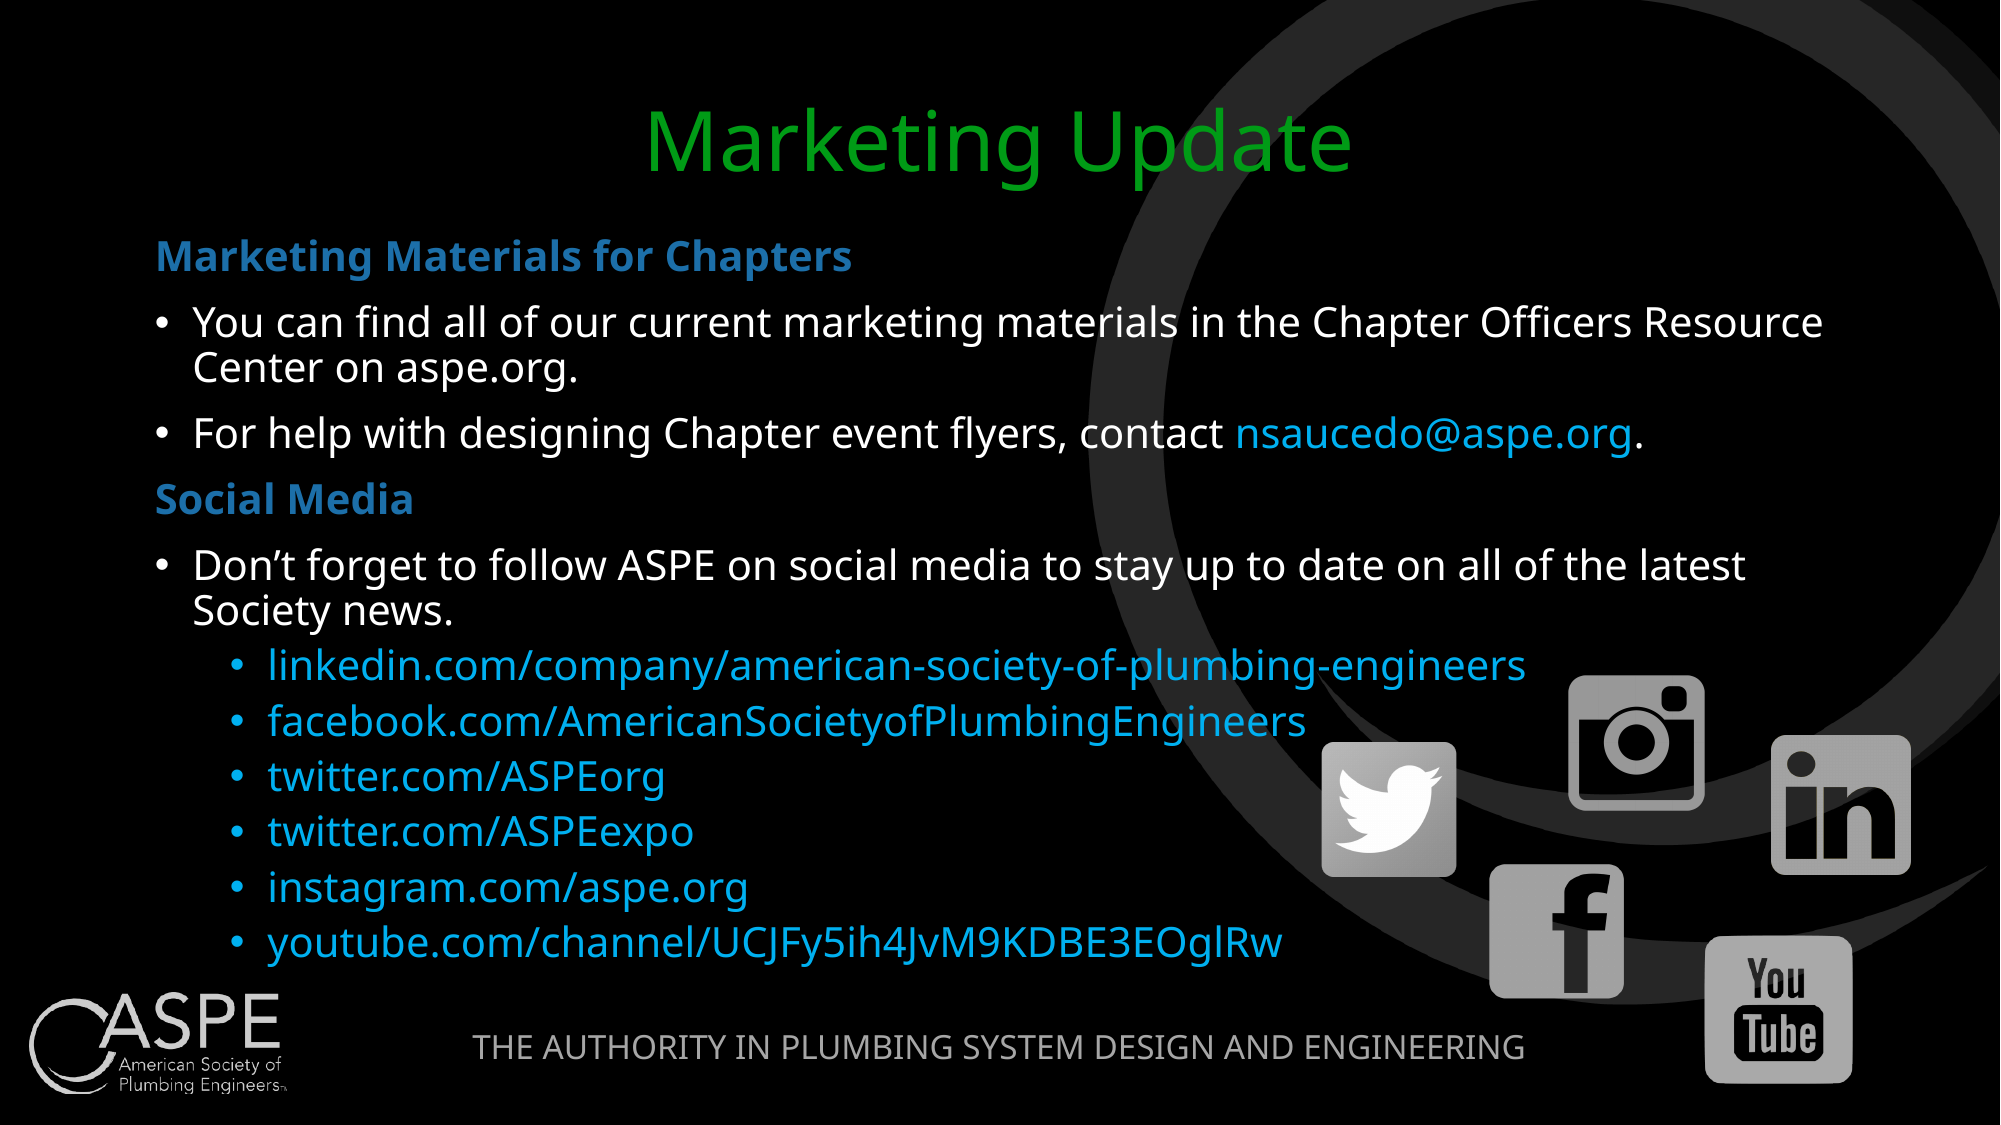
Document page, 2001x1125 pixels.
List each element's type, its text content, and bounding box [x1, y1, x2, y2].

list Marketing Materials for Chapters You can find all of our current marketing materials in the Chapter Officers Resource Center on aspe.org. For help with designing Chapter event flyers, contact nsaucedo@aspe.org. Social Media Don’t forget to follow ASPE on social media to stay up to date on all of the latest Society news. linkedin.com/company/american-society-of-plumbing-engineers facebook.com/AmericanSocietyofPlumbingEngineers twitter.com/ASPEorg twitter.com/ASPEexpo instagram.com/aspe.org youtube.com/channel/UCJFy5ih4JvM9KDBE3EOglRw [139, 228, 1860, 949]
picture [1486, 861, 1627, 1002]
picture [1562, 668, 1710, 817]
picture [1315, 735, 1463, 884]
title Marketing Update [157, 60, 1842, 228]
picture [1704, 935, 1853, 1084]
picture [1771, 735, 1911, 876]
